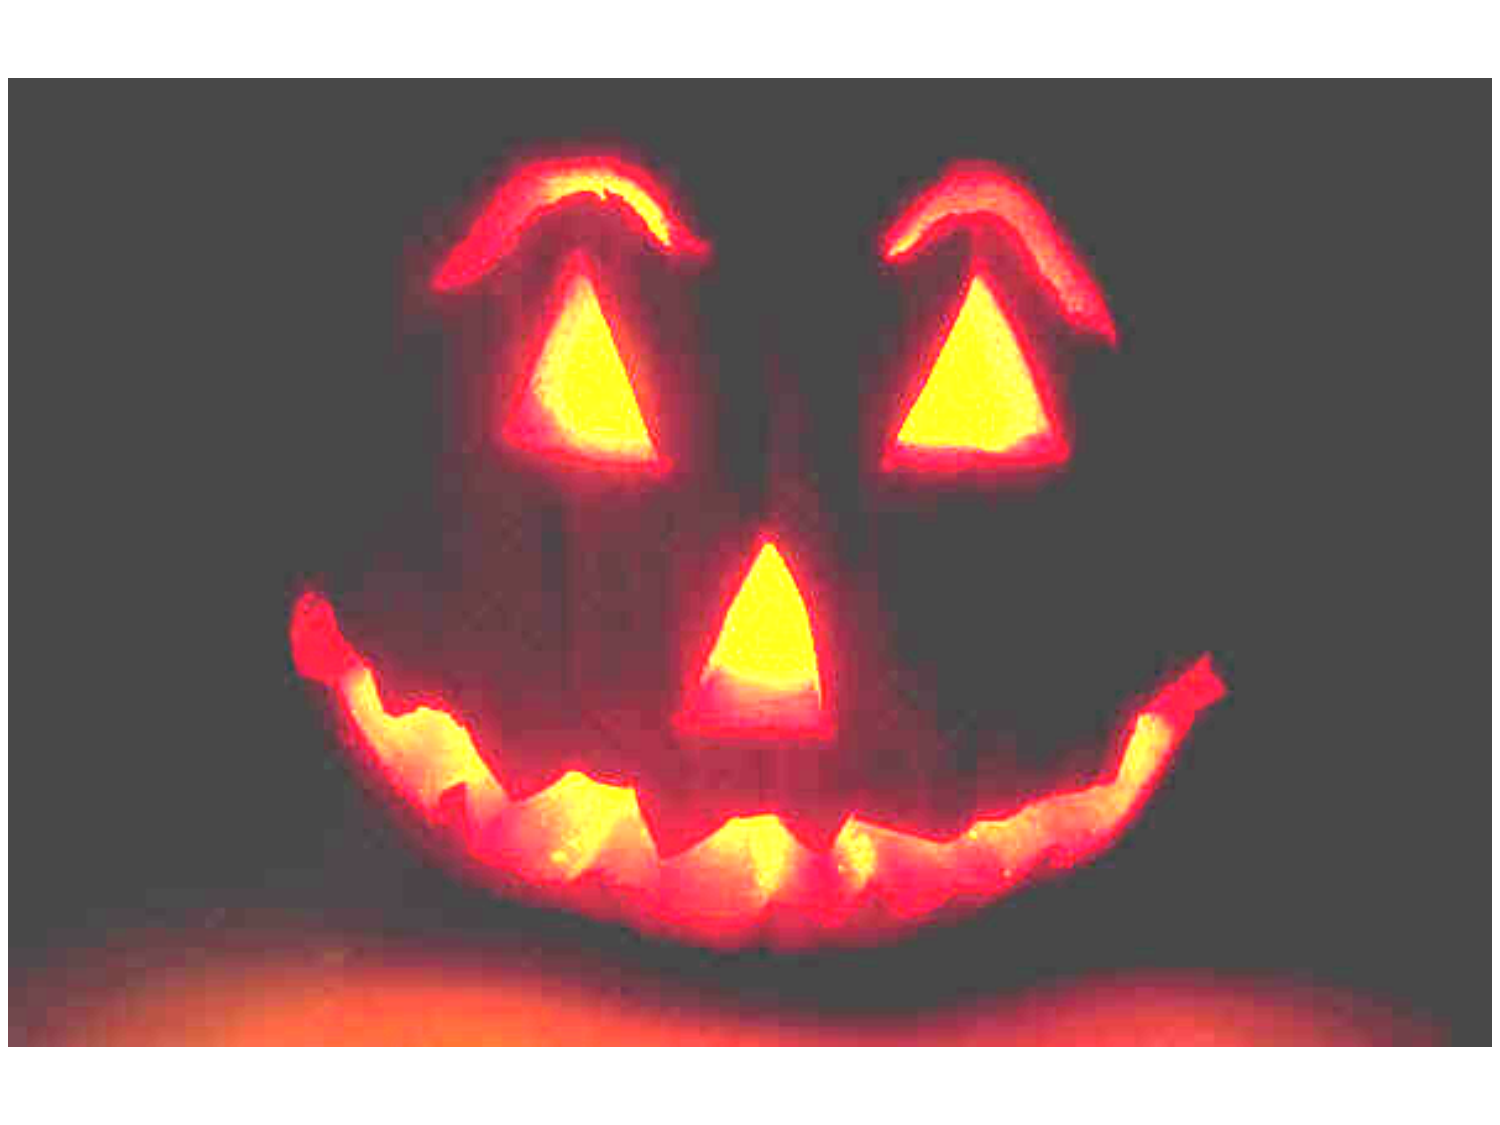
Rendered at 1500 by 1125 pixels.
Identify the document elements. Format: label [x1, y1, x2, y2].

picture [8, 77, 1492, 1047]
